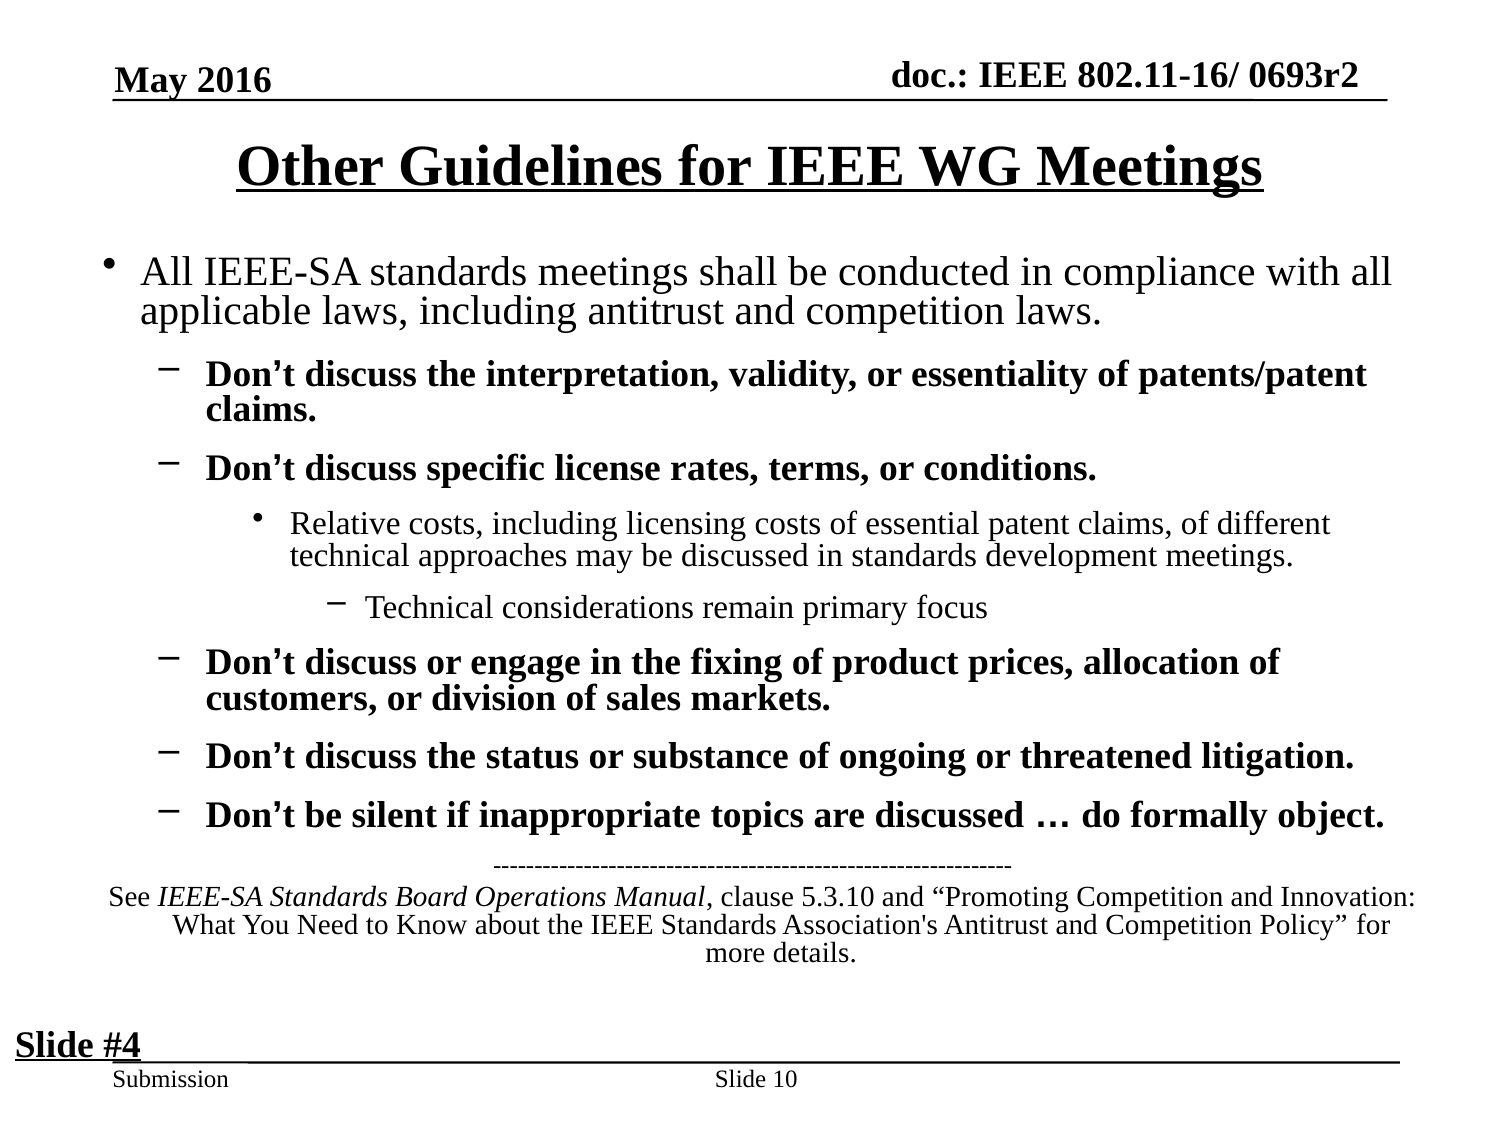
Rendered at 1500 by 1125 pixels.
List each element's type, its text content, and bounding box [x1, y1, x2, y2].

text_box All IEEE-SA standards meetings shall be conducted in compliance with all applicable laws, including antitrust and competition laws. Don’t discuss the interpretation, validity, or essentiality of patents/patent claims. Don’t discuss specific license rates, terms, or conditions. Relative costs, including licensing costs of essential patent claims, of different technical approaches may be discussed in standards development meetings. Technical considerations remain primary focus Don’t discuss or engage in the fixing of product prices, allocation of customers, or division of sales markets. Don’t discuss the status or substance of ongoing or threatened litigation. Don’t be silent if inappropriate topics are discussed … do formally object. --------------------------------------------------------------- See IEEE-SA Standards Board Operations Manual, clause 5.3.10 and “Promoting Competition and Innovation: What You Need to Know about the IEEE Standards Association's Antitrust and Competition Policy” for more details. [87, 224, 1438, 975]
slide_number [114, 54, 274, 101]
title Other Guidelines for IEEE WG Meetings [112, 112, 1388, 213]
slide_number Slide 10 [712, 1061, 800, 1093]
text_box Slide #4 [0, 1012, 157, 1073]
